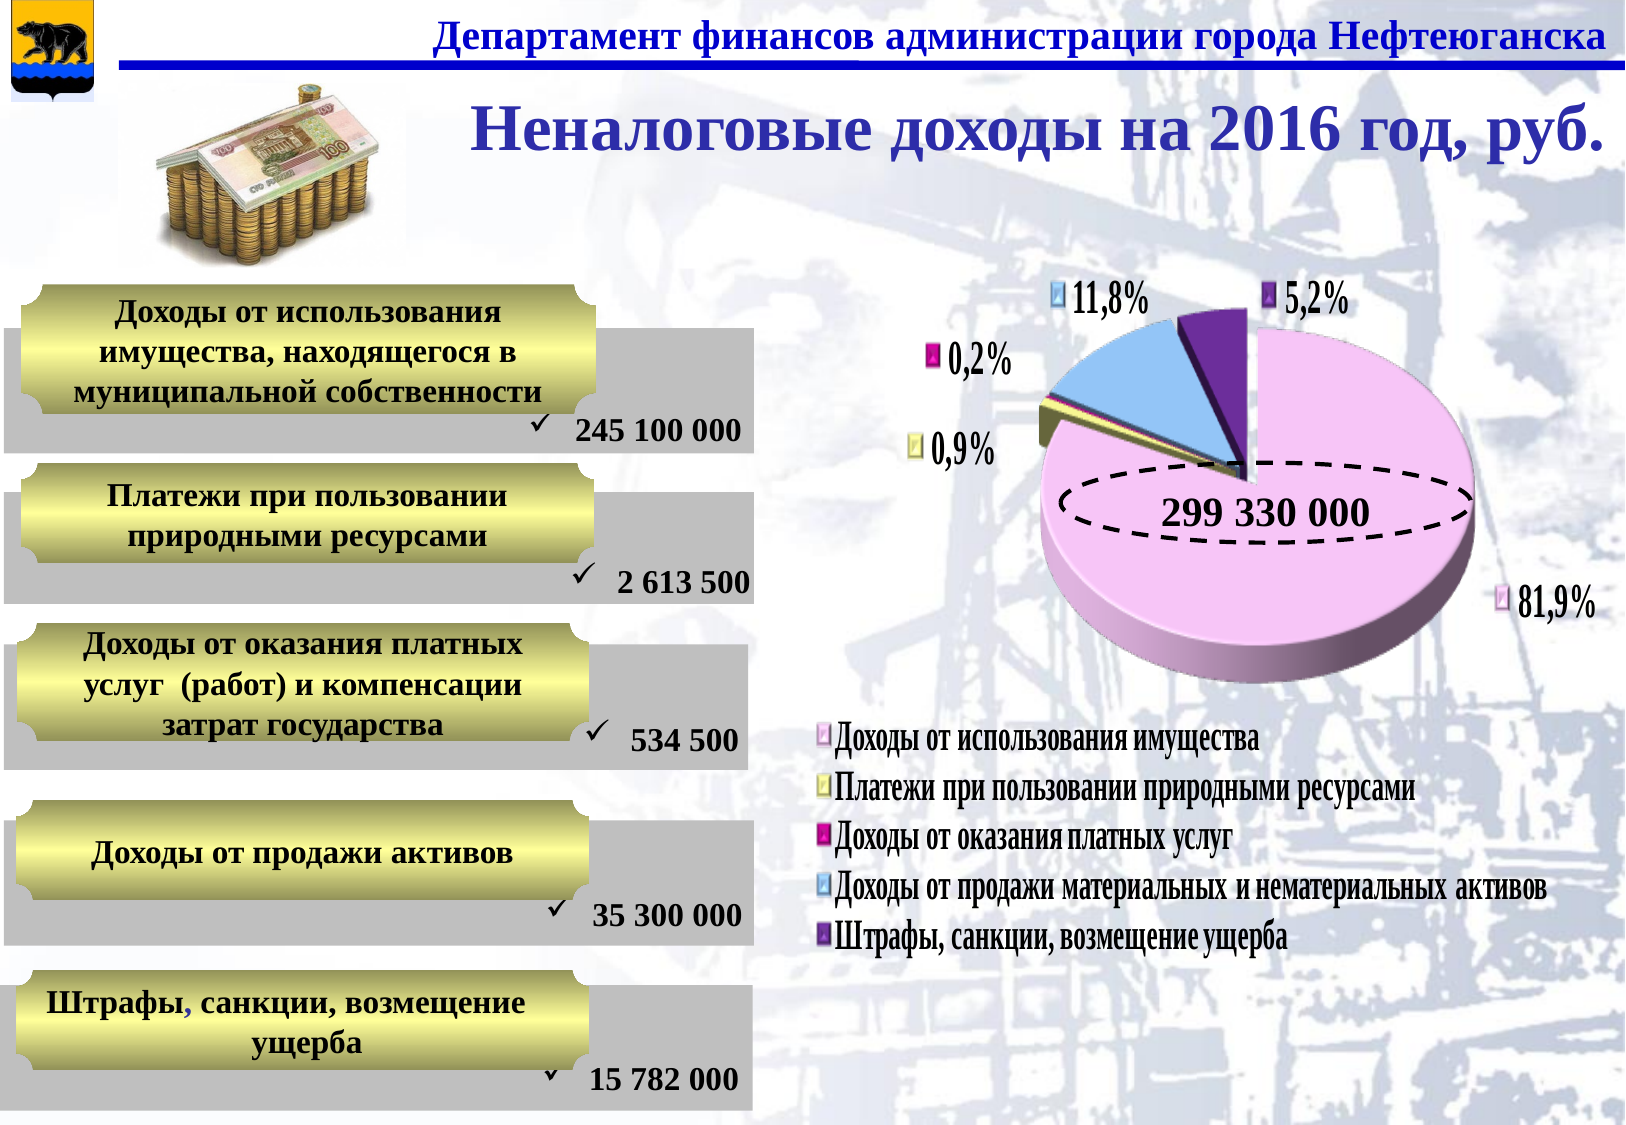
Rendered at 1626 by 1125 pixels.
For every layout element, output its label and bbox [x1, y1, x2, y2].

text_box [1060, 462, 1472, 543]
picture [0, 0, 1625, 1125]
text_box [674, 255, 1625, 970]
